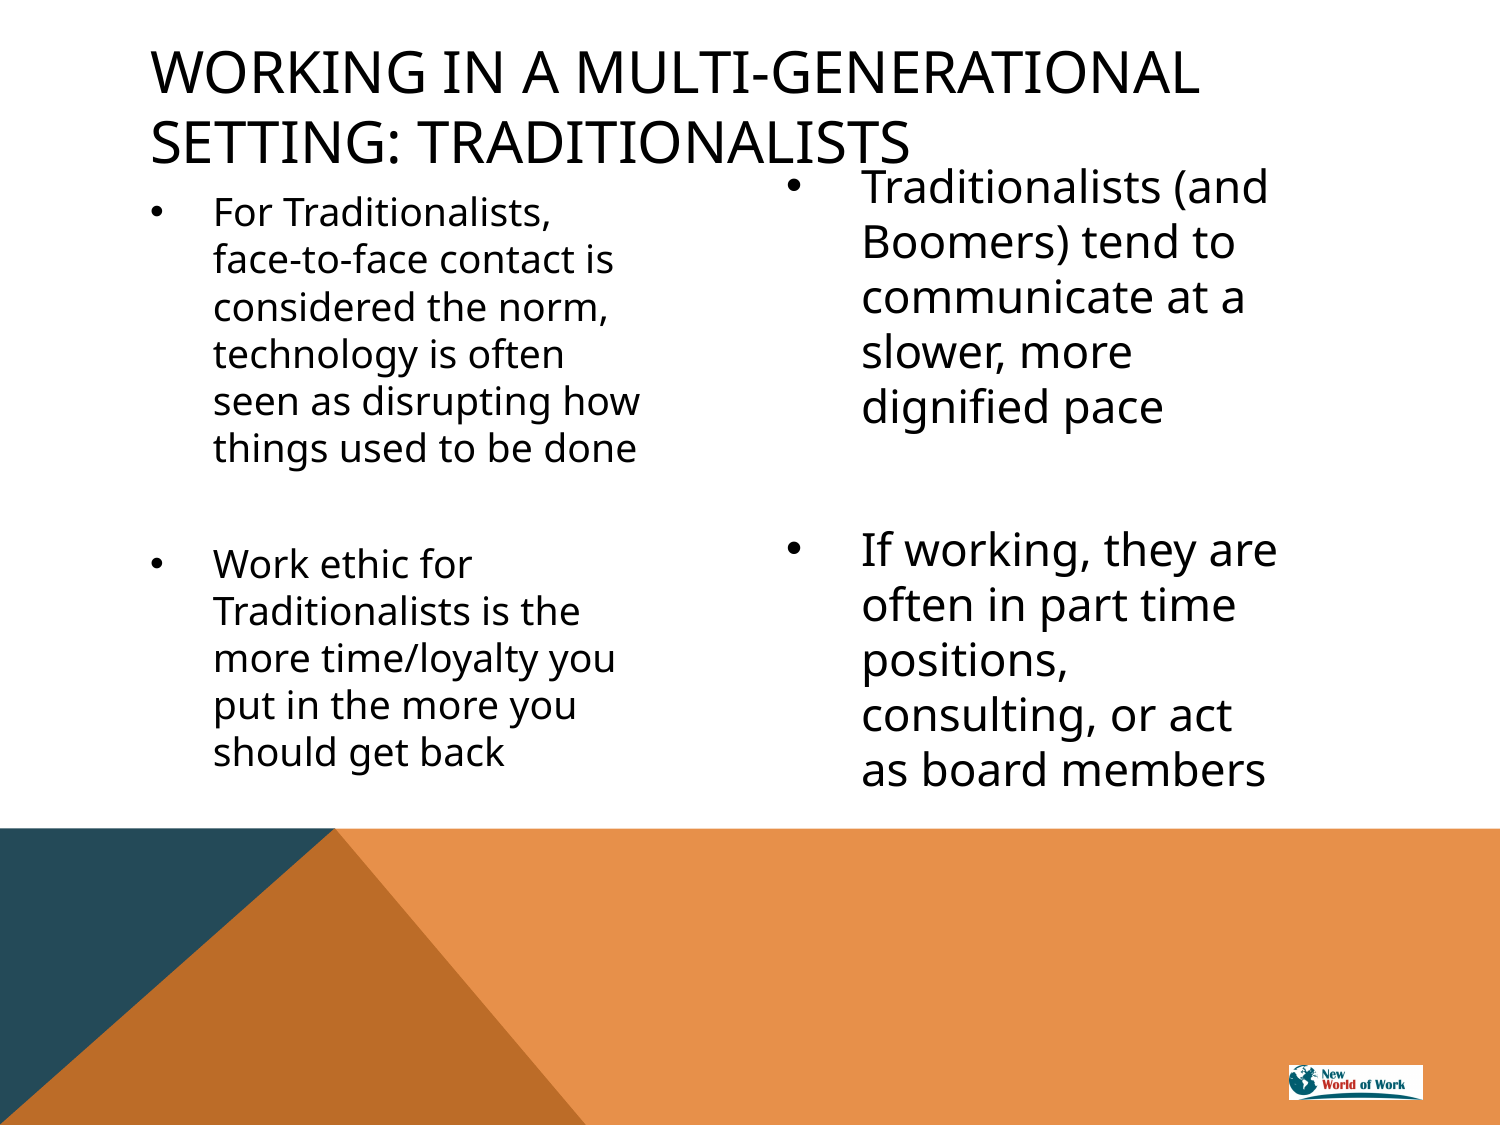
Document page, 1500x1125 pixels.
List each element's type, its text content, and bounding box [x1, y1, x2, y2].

list Traditionalists (and Boomers) tend to communicate at a slower, more dignified pace If working, they are often in part time positions, consulting, or act as board members [771, 150, 1296, 789]
list For Traditionalists, face-to-face contact is considered the norm, technology is often seen as disrupting how things used to be done Work ethic for Traditionalists is the more time/loyalty you put in the more you should get back [135, 179, 660, 834]
title Working in a Multi-Generational Setting: Traditionalists [135, 60, 1369, 150]
picture [1288, 1065, 1424, 1100]
